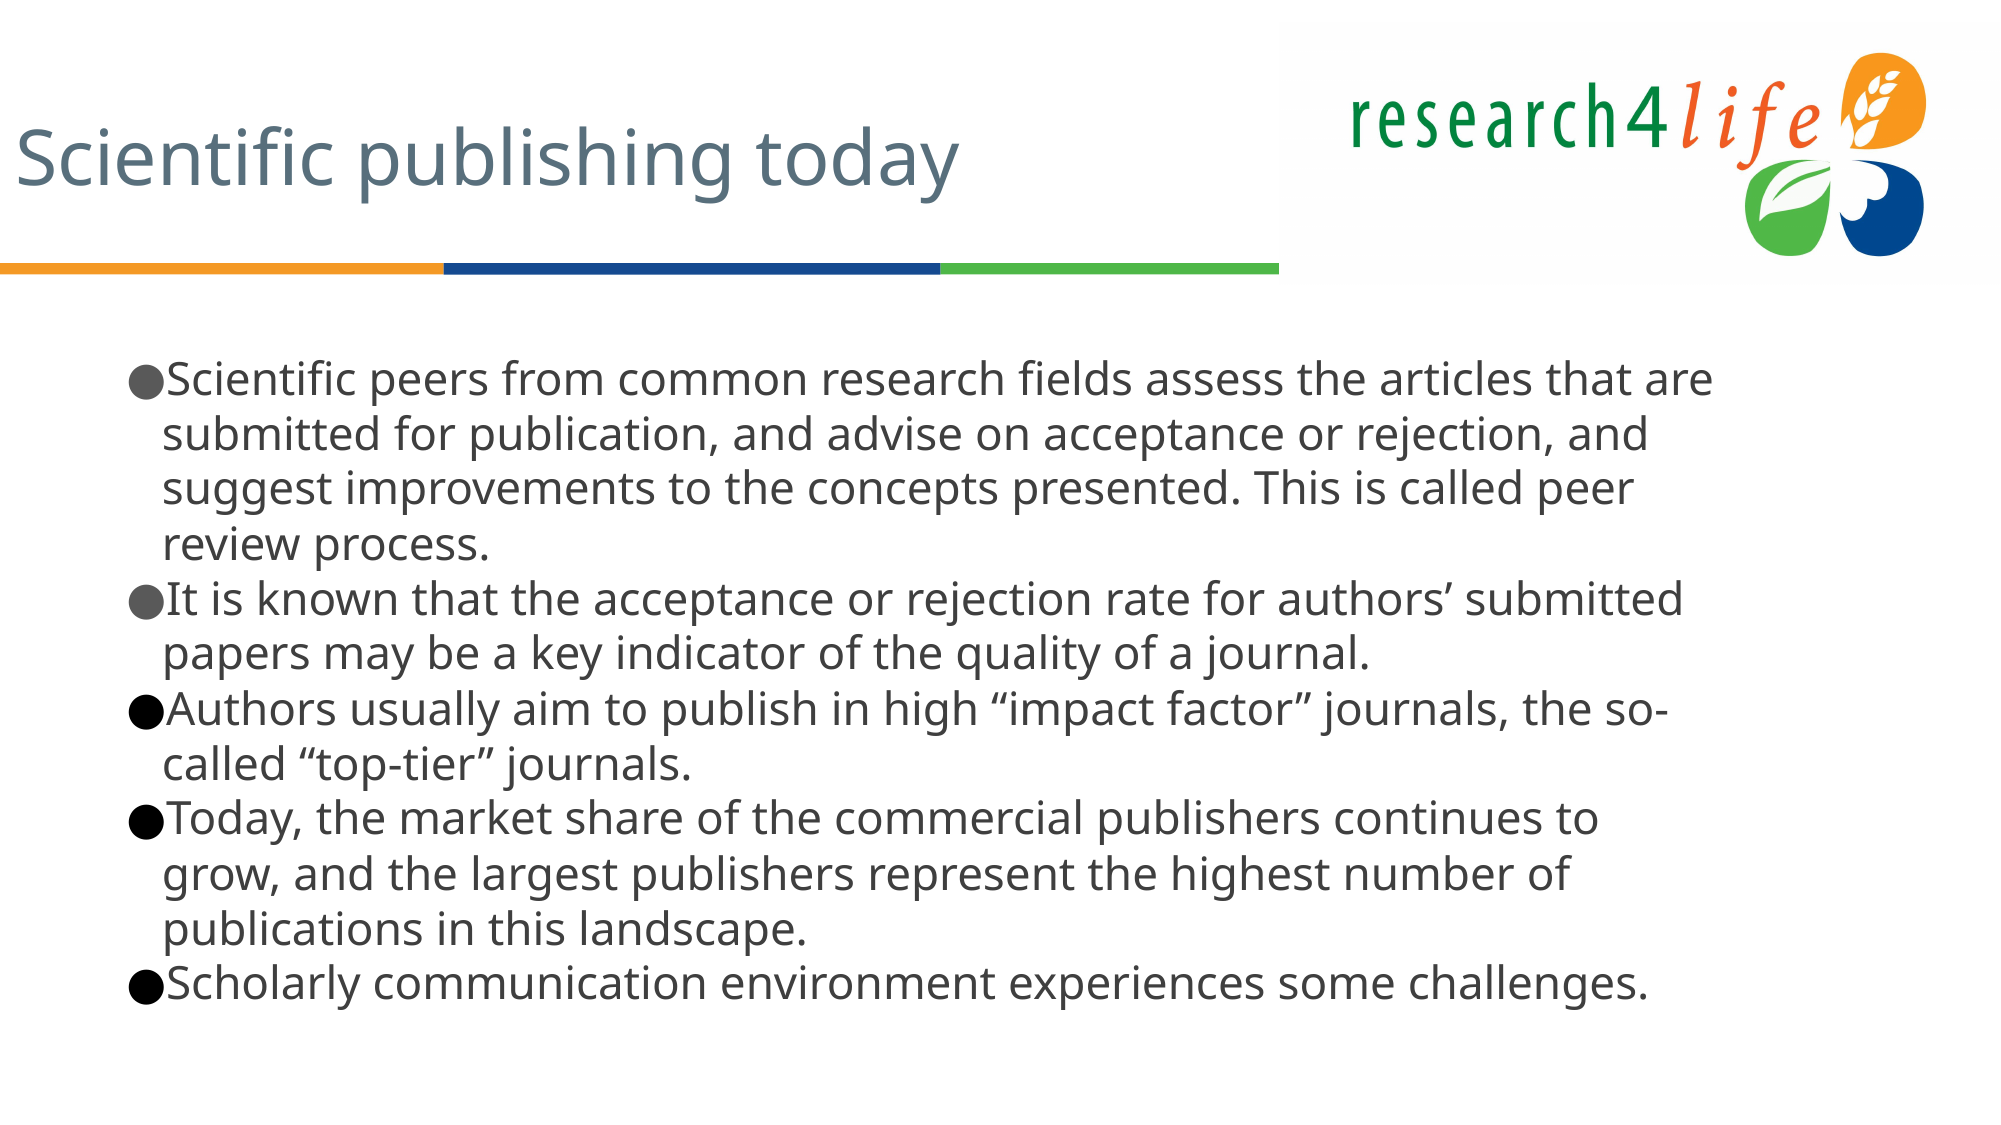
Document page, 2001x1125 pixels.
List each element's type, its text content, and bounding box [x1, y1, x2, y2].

title Scientific publishing today [0, 71, 1348, 250]
picture [1279, 22, 2000, 285]
list Scientific peers from common research fields assess the articles that are submitted for publication, and advise on acceptance or rejection, and suggest improvements to the concepts presented. This is called peer review process. It is known that the acceptance or rejection rate for authors’ submitted papers may be a key indicator of the quality of a journal. Authors usually aim to publish in high “impact factor” journals, the so-called “top-tier” journals. Today, the market share of the commercial publishers continues to grow, and the largest publishers represent the highest number of publications in this landscape. Scholarly communication environment experiences some challenges. [109, 341, 1747, 933]
